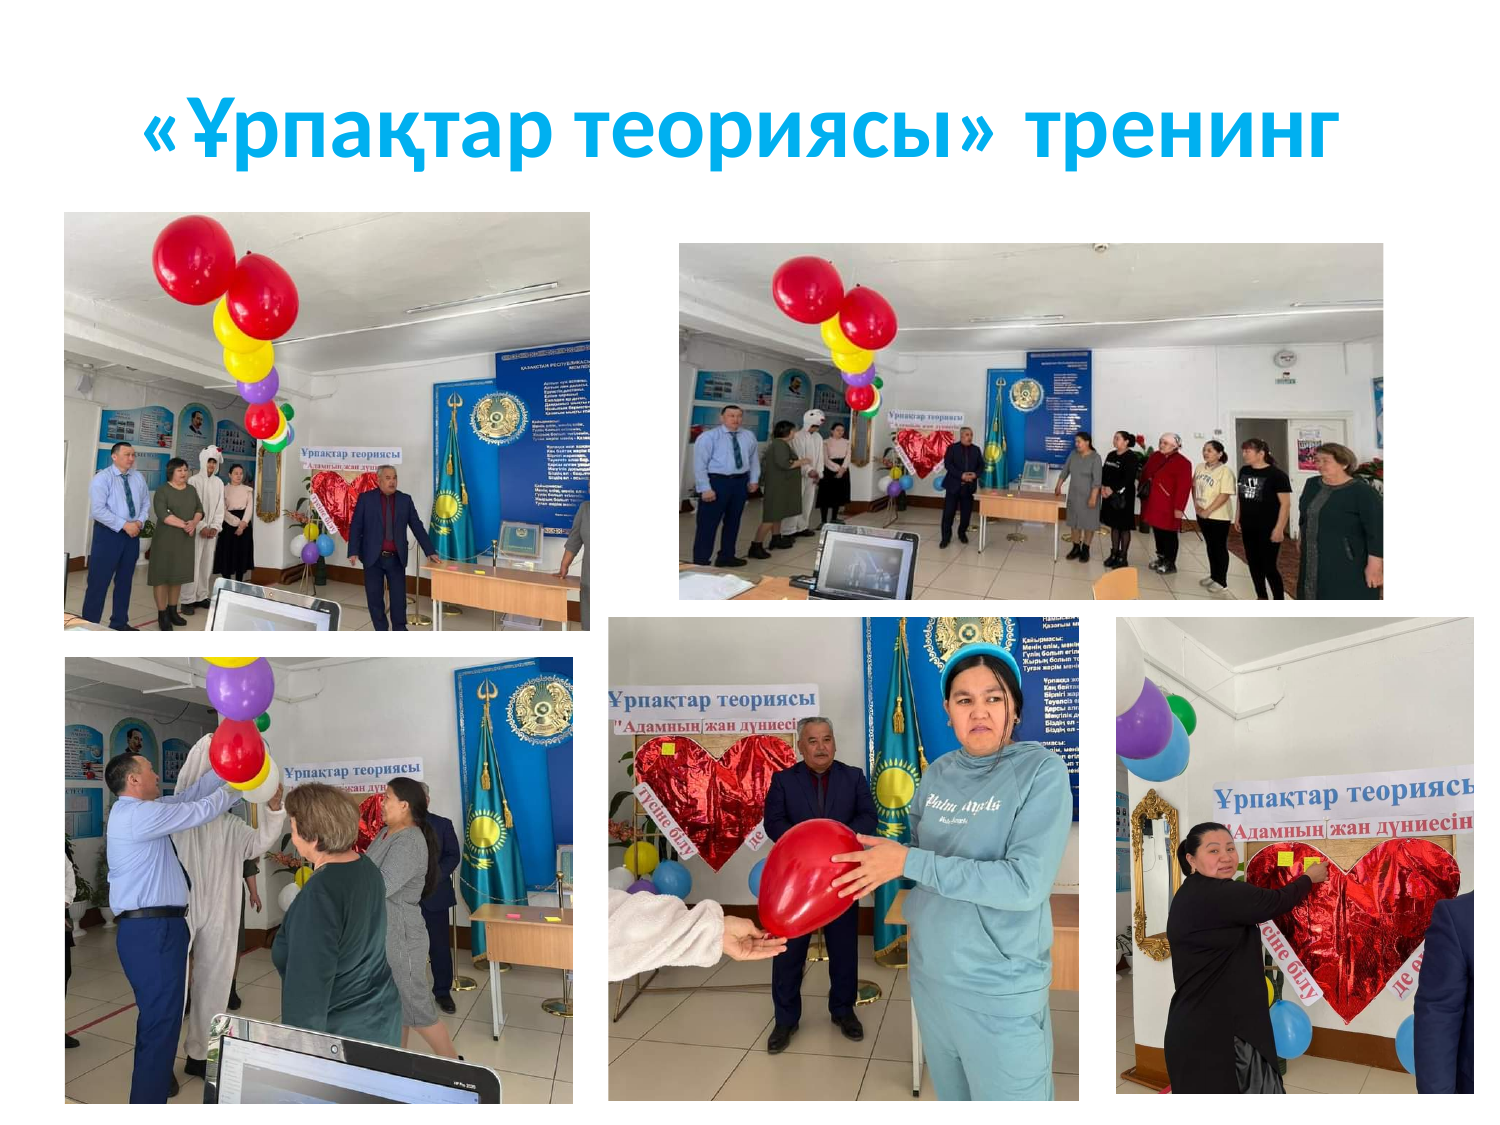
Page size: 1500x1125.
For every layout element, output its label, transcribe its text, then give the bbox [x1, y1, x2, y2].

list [64, 212, 590, 631]
title «Ұрпақтар теориясы» тренинг [75, 45, 1425, 197]
picture [607, 616, 1079, 1101]
picture [64, 656, 574, 1104]
picture [1115, 616, 1474, 1095]
picture [678, 243, 1384, 600]
